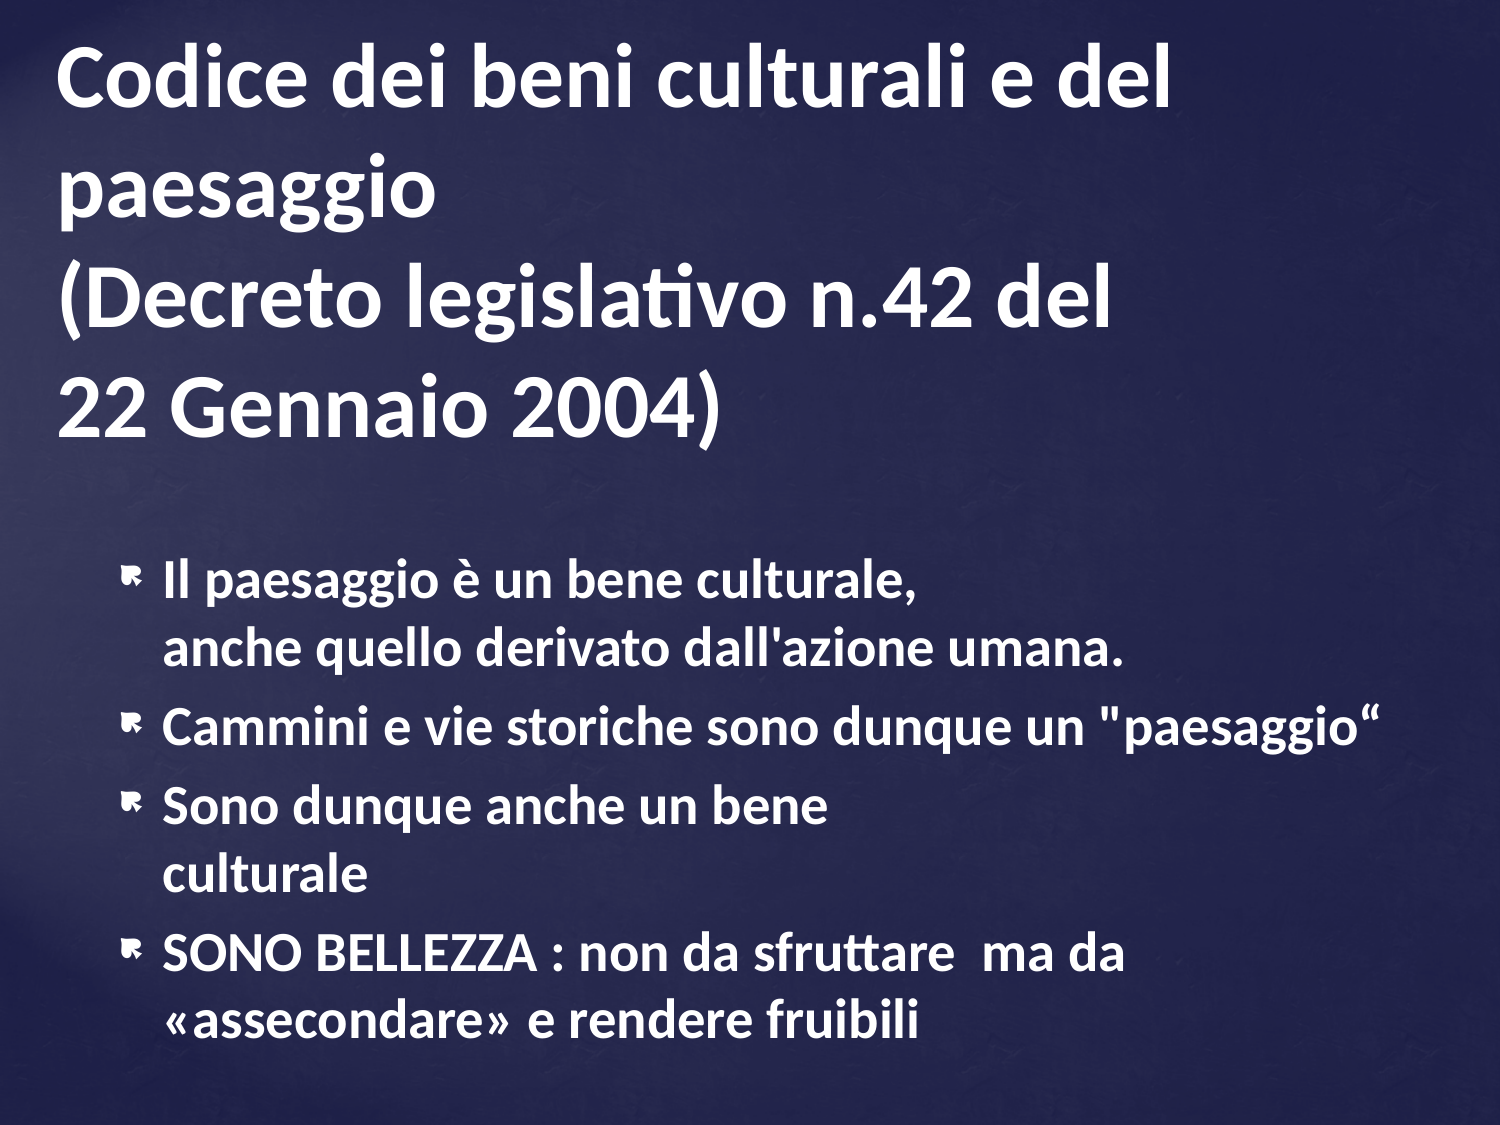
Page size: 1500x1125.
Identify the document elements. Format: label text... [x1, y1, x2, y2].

title Codice dei beni culturali e del paesaggio (Decreto legislativo n.42 del 22 Gennaio 2004) [41, 0, 1471, 464]
list Il paesaggio è un bene culturale, anche quello derivato dall'azione umana. Cammini e vie storiche sono dunque un "paesaggio“ Sono dunque anche un bene culturale SONO BELLEZZA : non da sfruttare ma da «assecondare» e rendere fruibili [100, 464, 1415, 1125]
